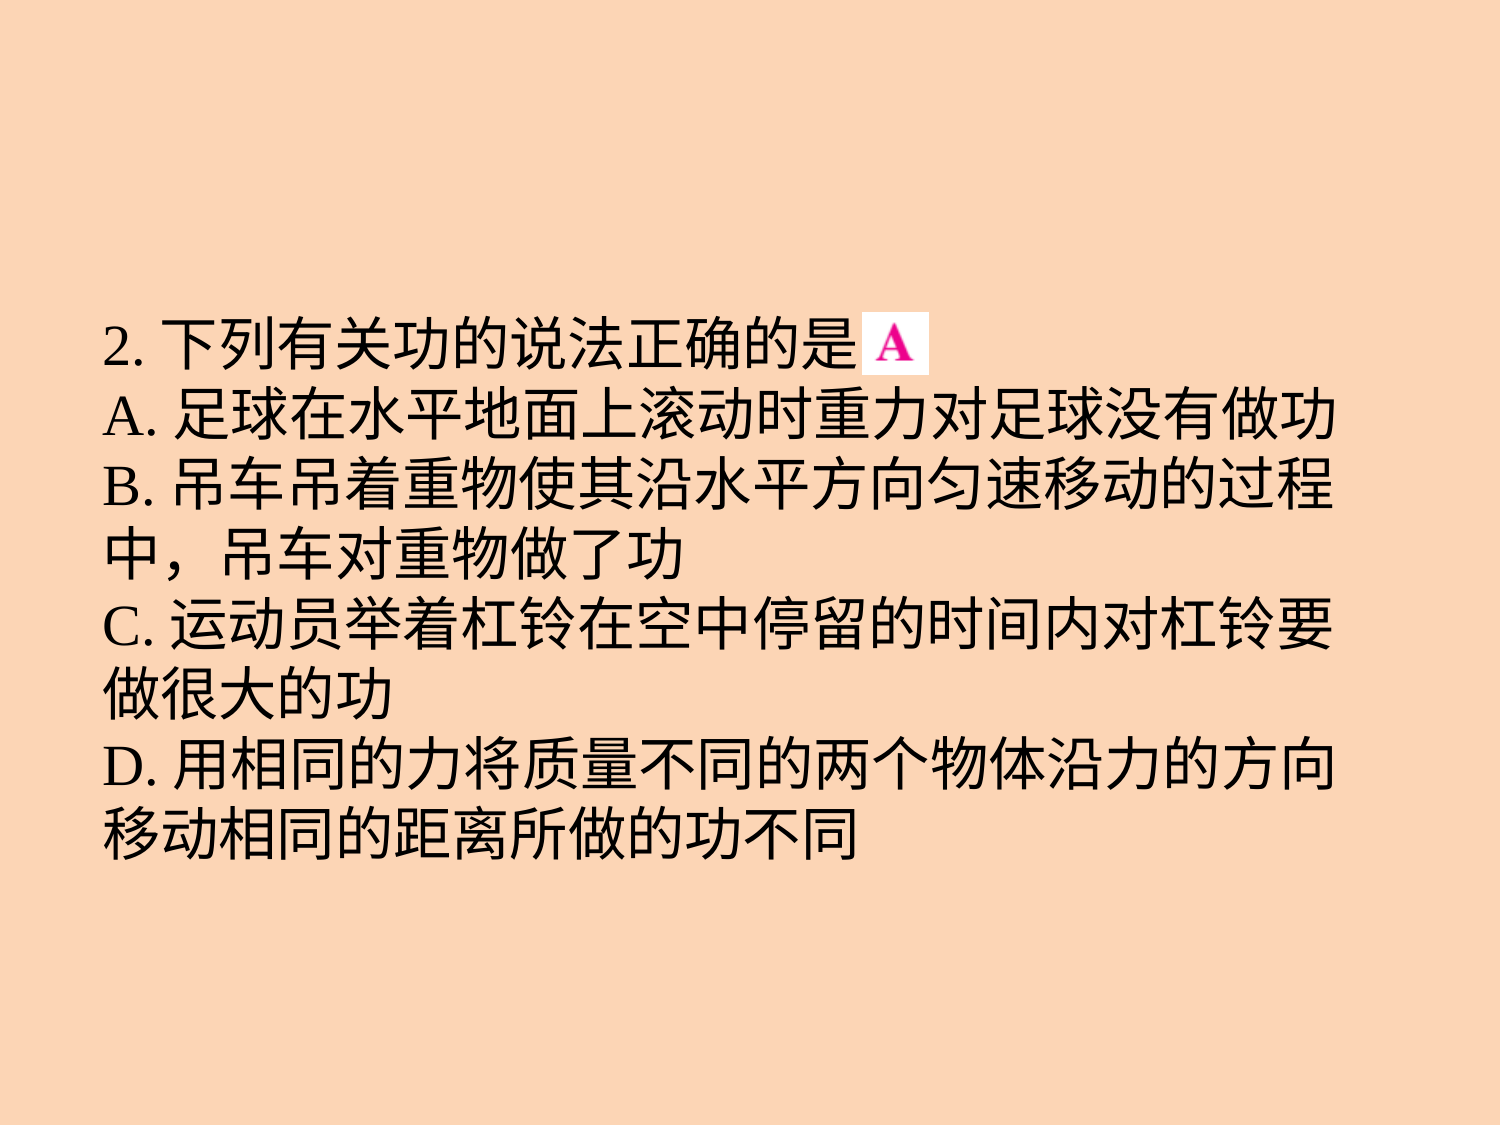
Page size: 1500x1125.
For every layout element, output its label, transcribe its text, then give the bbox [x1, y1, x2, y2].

picture [862, 312, 929, 376]
text_box 2.下列有关功的说法正确的是 A.足球在水平地面上滚动时重力对足球没有做功B.吊车吊着重物使其沿水平方向匀速移动的过程中，吊车对重物做了功 C.运动员举着杠铃在空中停留的时间内对杠铃要做很大的功 D.用相同的力将质量不同的两个物体沿力的方向移动相同的距离所做的功不同 [87, 299, 1388, 875]
